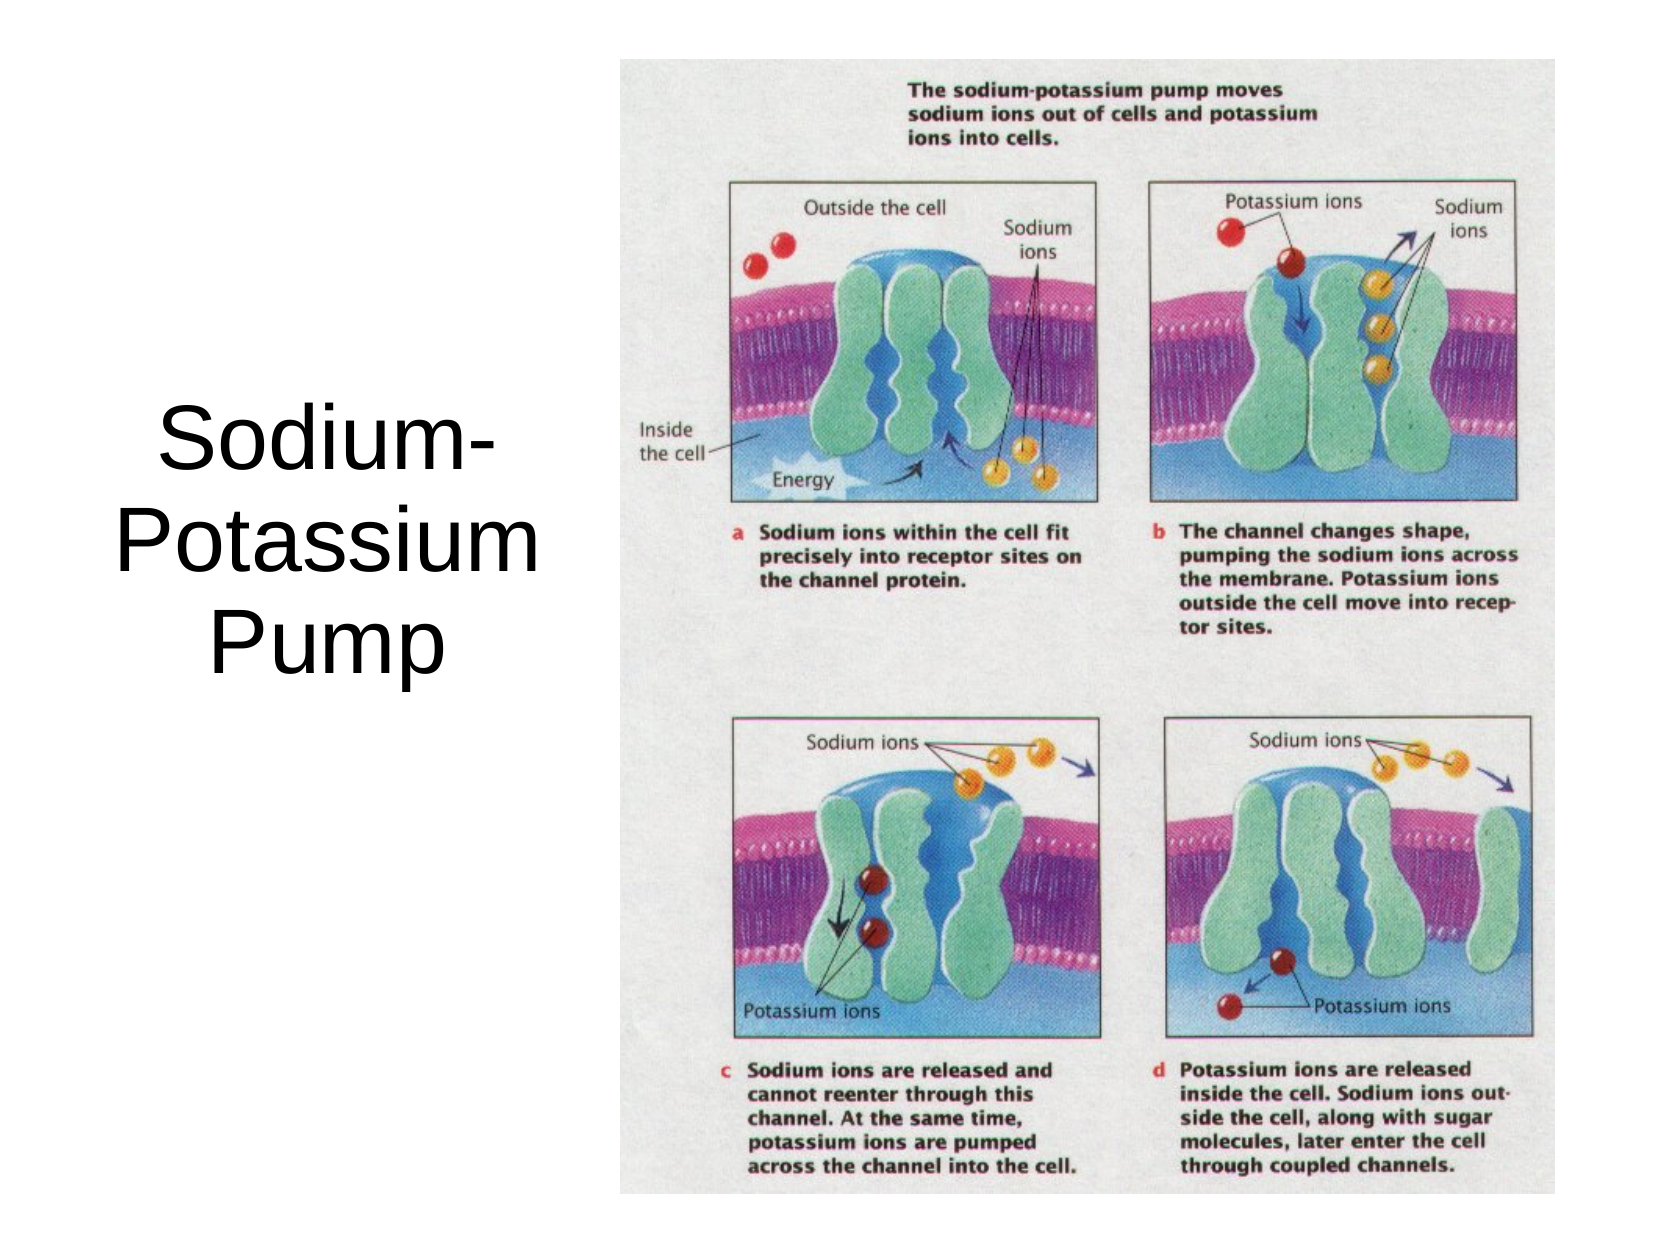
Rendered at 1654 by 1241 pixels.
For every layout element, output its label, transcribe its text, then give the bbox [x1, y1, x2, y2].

title Sodium-Potassium Pump [59, 383, 597, 692]
picture [619, 58, 1555, 1194]
